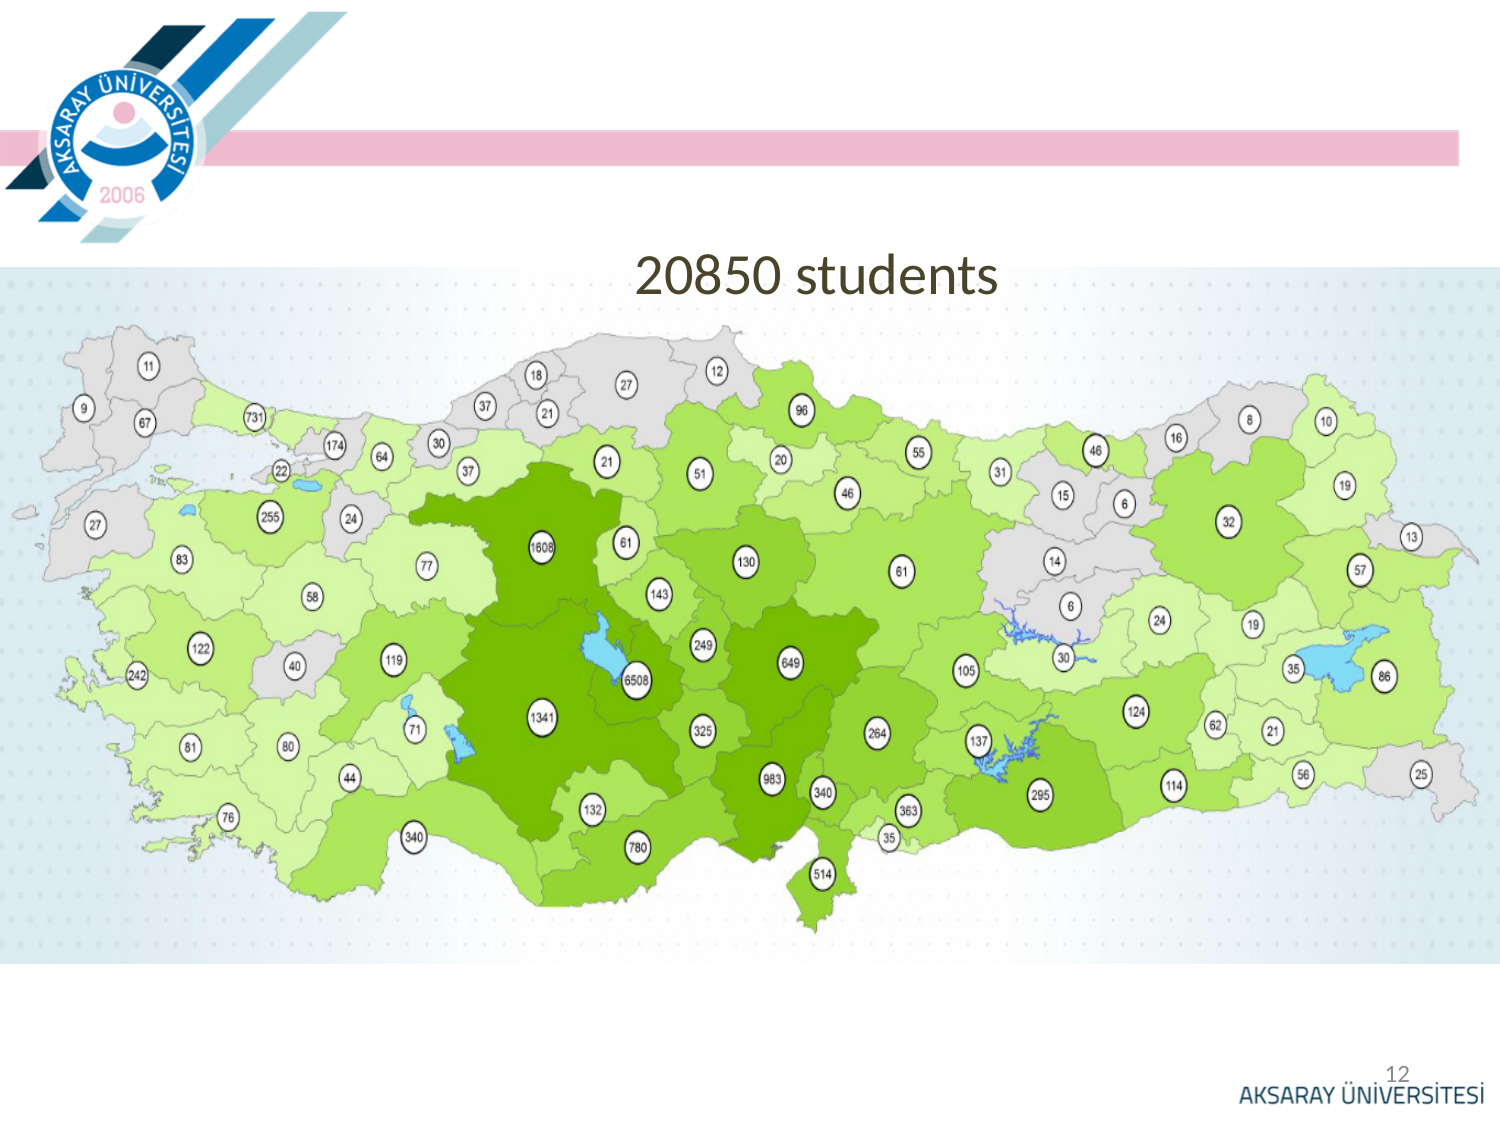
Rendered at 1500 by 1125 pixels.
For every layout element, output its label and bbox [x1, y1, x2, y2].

picture [0, 0, 1500, 266]
list [0, 266, 1500, 965]
picture [0, 965, 1500, 1125]
